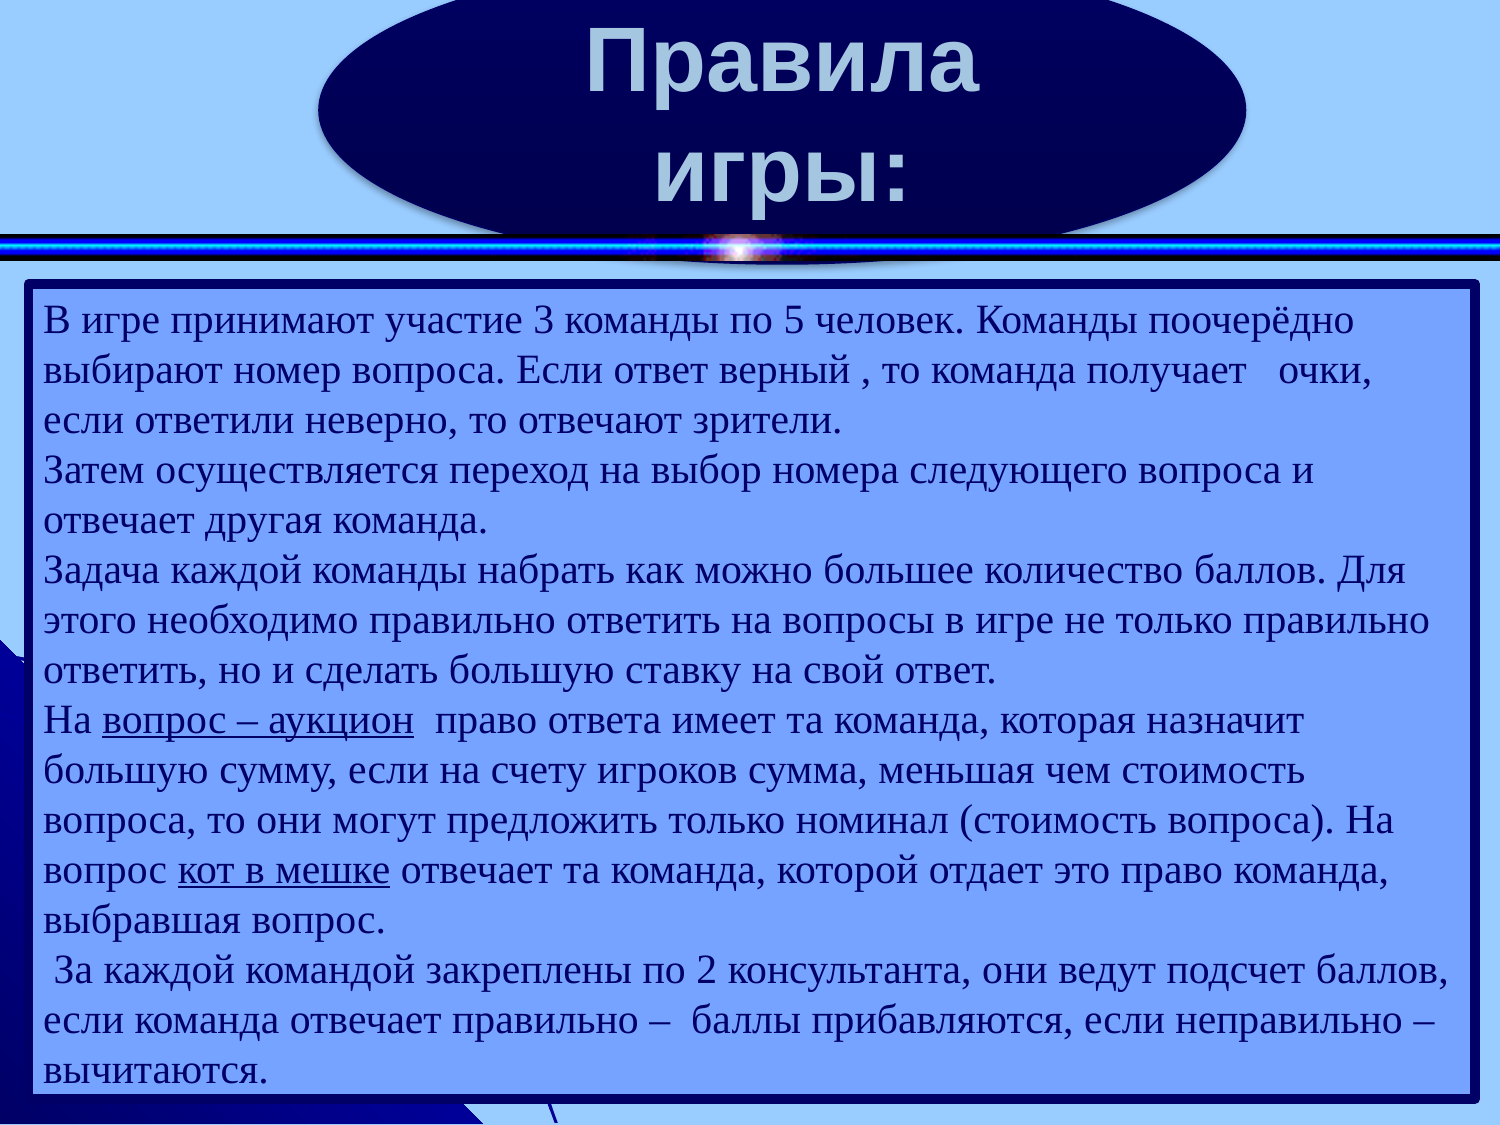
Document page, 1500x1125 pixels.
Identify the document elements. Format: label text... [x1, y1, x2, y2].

text_box В игре принимают участие 3 команды по 5 человек. Команды поочерёдно выбирают номер вопроса. Если ответ верный , то команда получает очки, если ответили неверно, то отвечают зрители. Затем осуществляется переход на выбор номера следующего вопроса и отвечает другая команда. Задача каждой команды набрать как можно большее количество баллов. Для этого необходимо правильно ответить на вопросы в игре не только правильно ответить, но и сделать большую ставку на свой ответ. На вопрос – аукцион право ответа имеет та команда, которая назначит большую сумму, если на счету игроков сумма, меньшая чем стоимость вопроса, то они могут предложить только номинал (стоимость вопроса). На вопрос кот в мешке отвечает та команда, которой отдает это право команда, выбравшая вопрос. За каждой командой закреплены по 2 консультанта, они ведут подсчет баллов, если команда отвечает правильно – баллы прибавляются, если неправильно – вычитаются. [28, 284, 1476, 1100]
text_box Правила игры: [318, 0, 1247, 232]
picture [0, 234, 1500, 261]
